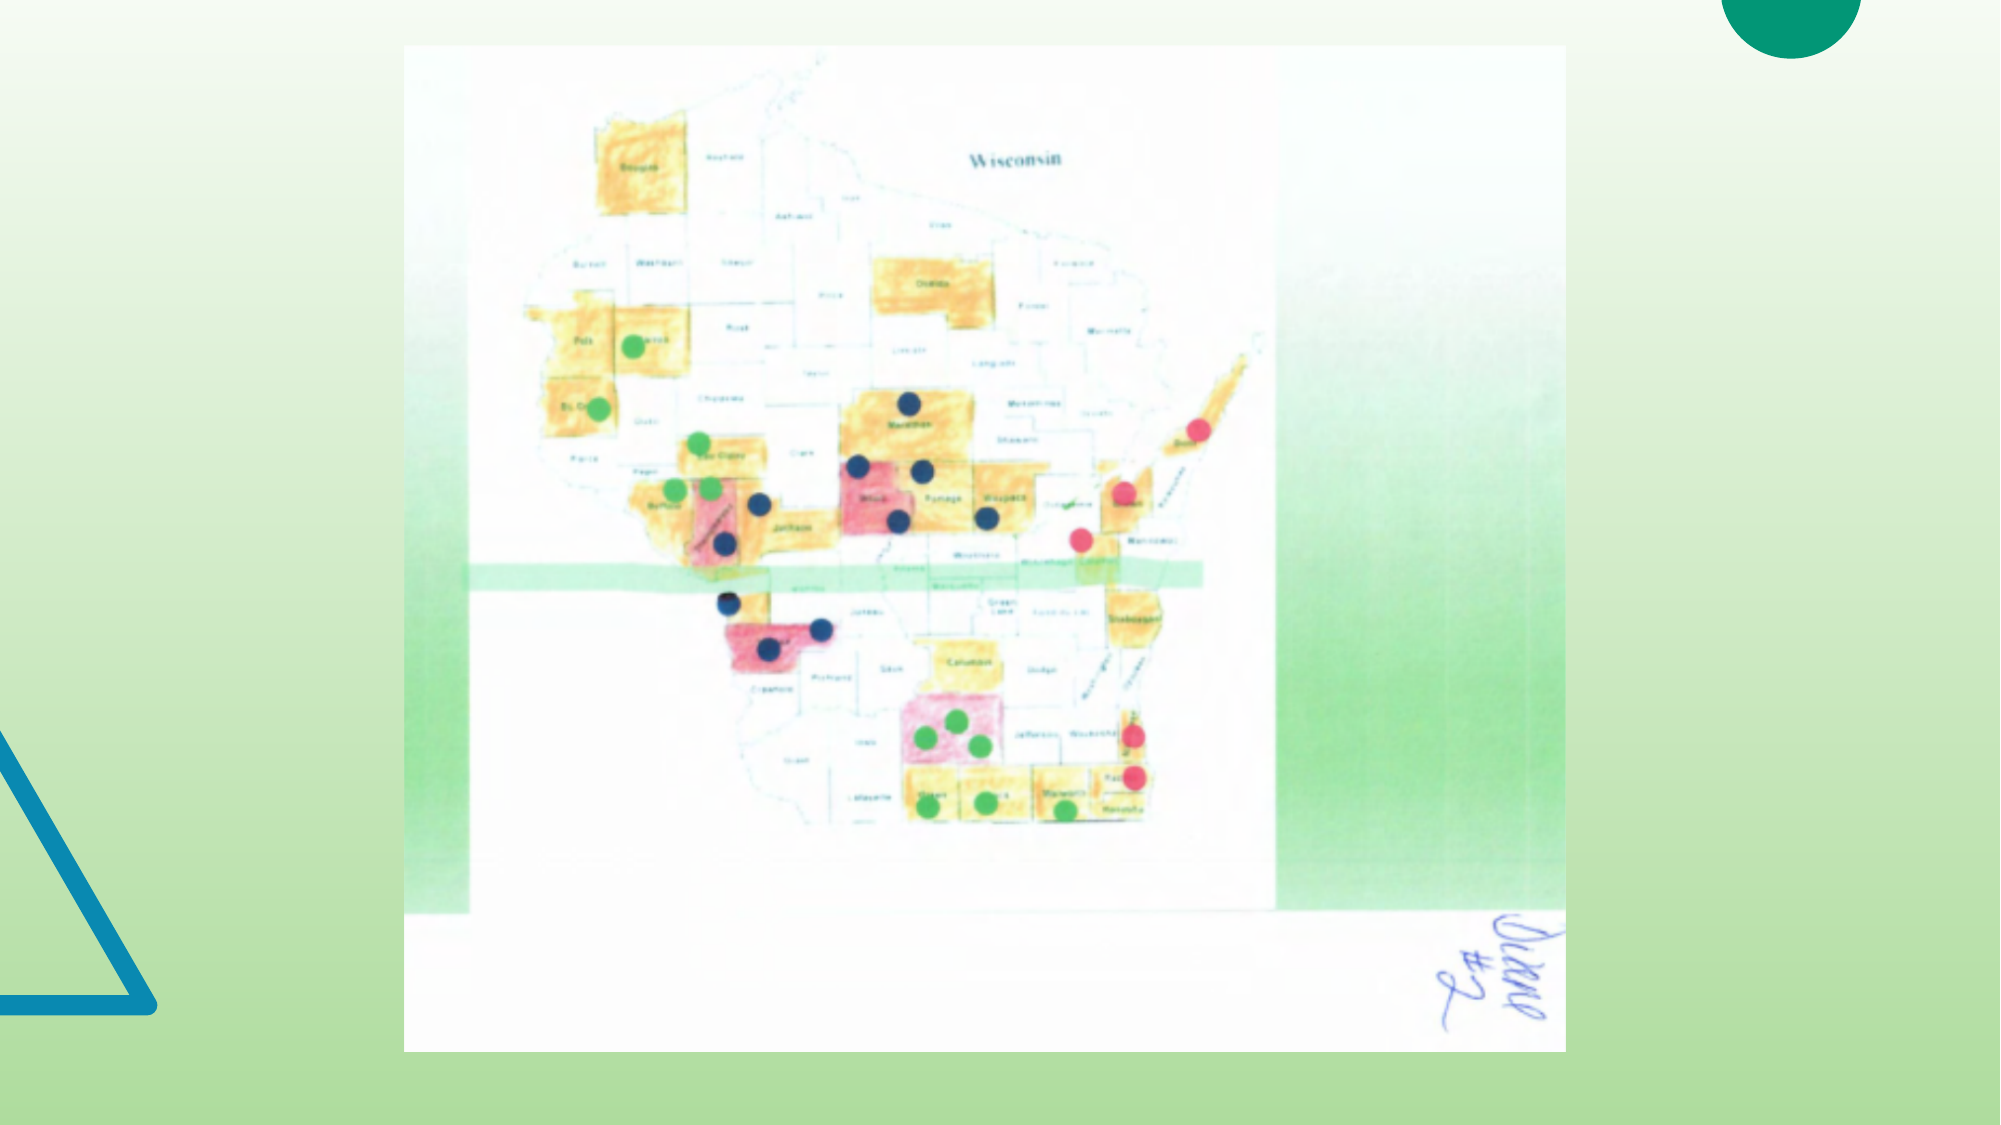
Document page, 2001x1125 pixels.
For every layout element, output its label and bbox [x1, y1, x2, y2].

picture [405, 0, 1565, 1125]
